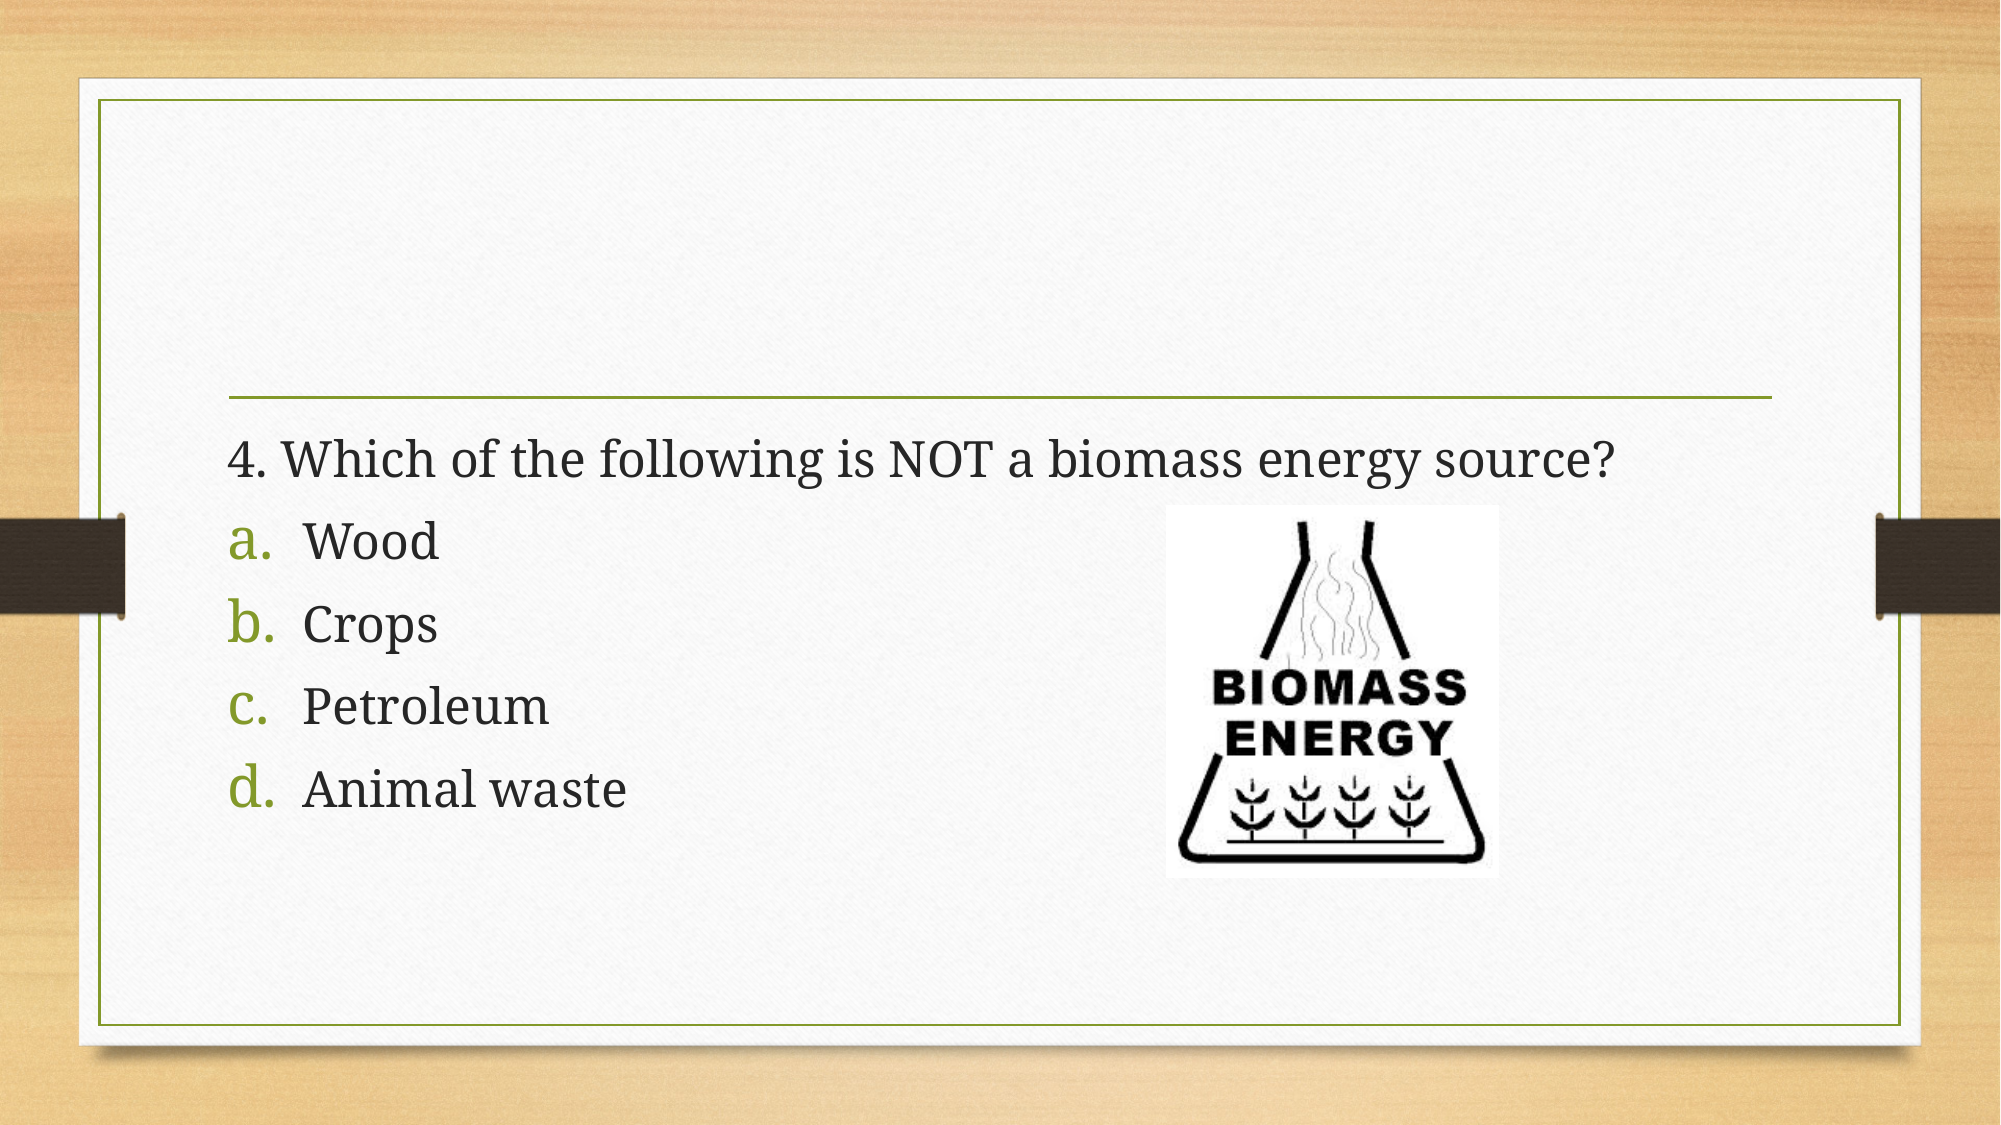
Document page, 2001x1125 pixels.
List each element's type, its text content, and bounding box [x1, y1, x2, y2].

picture [0, 0, 2001, 1125]
list 4. Which of the following is NOT a biomass energy source? Wood Crops Petroleum Animal waste [212, 419, 1788, 964]
